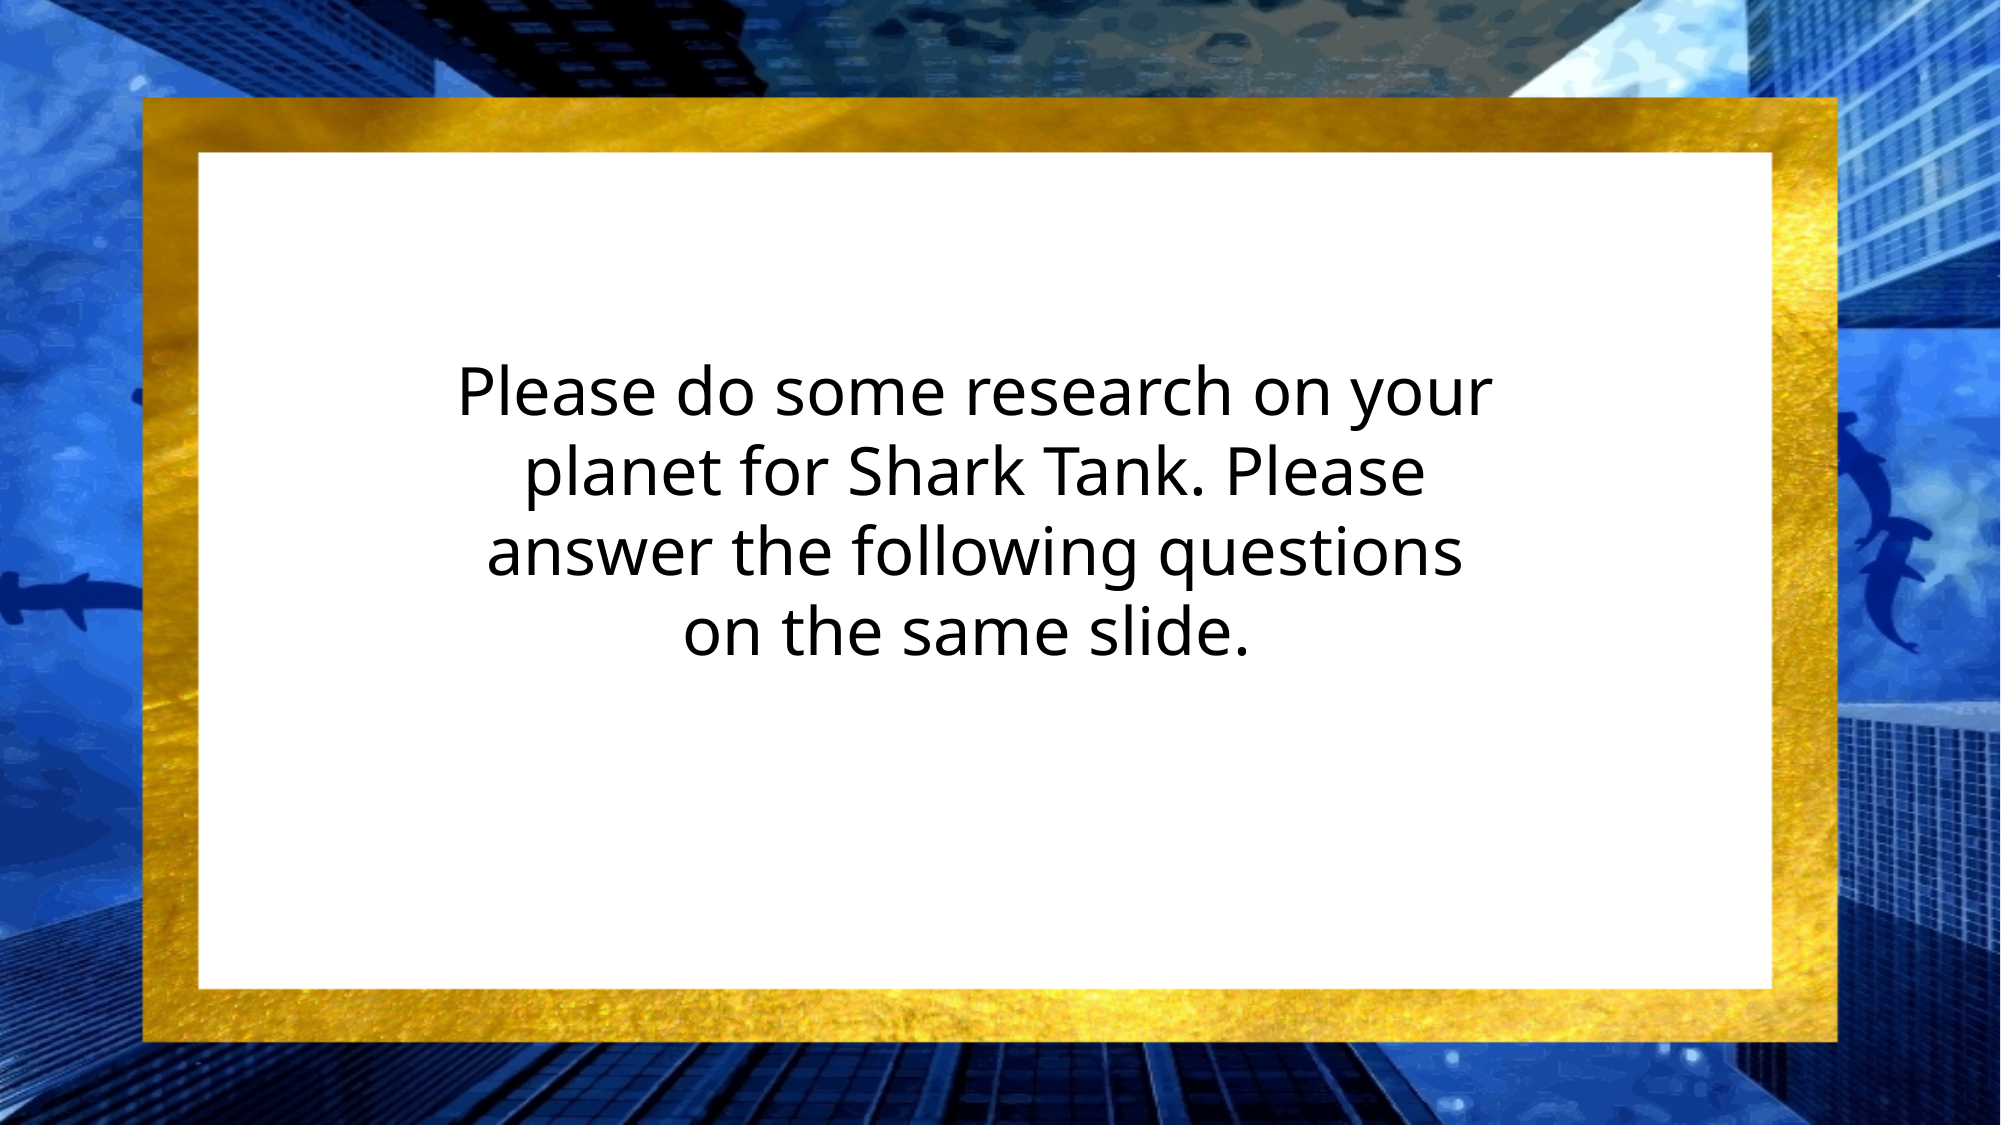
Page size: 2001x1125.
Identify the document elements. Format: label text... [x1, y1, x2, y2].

picture [0, 0, 2001, 1125]
text_box Please do some research on your planet for Shark Tank. Please answer the following questions on the same slide. [436, 454, 1515, 563]
